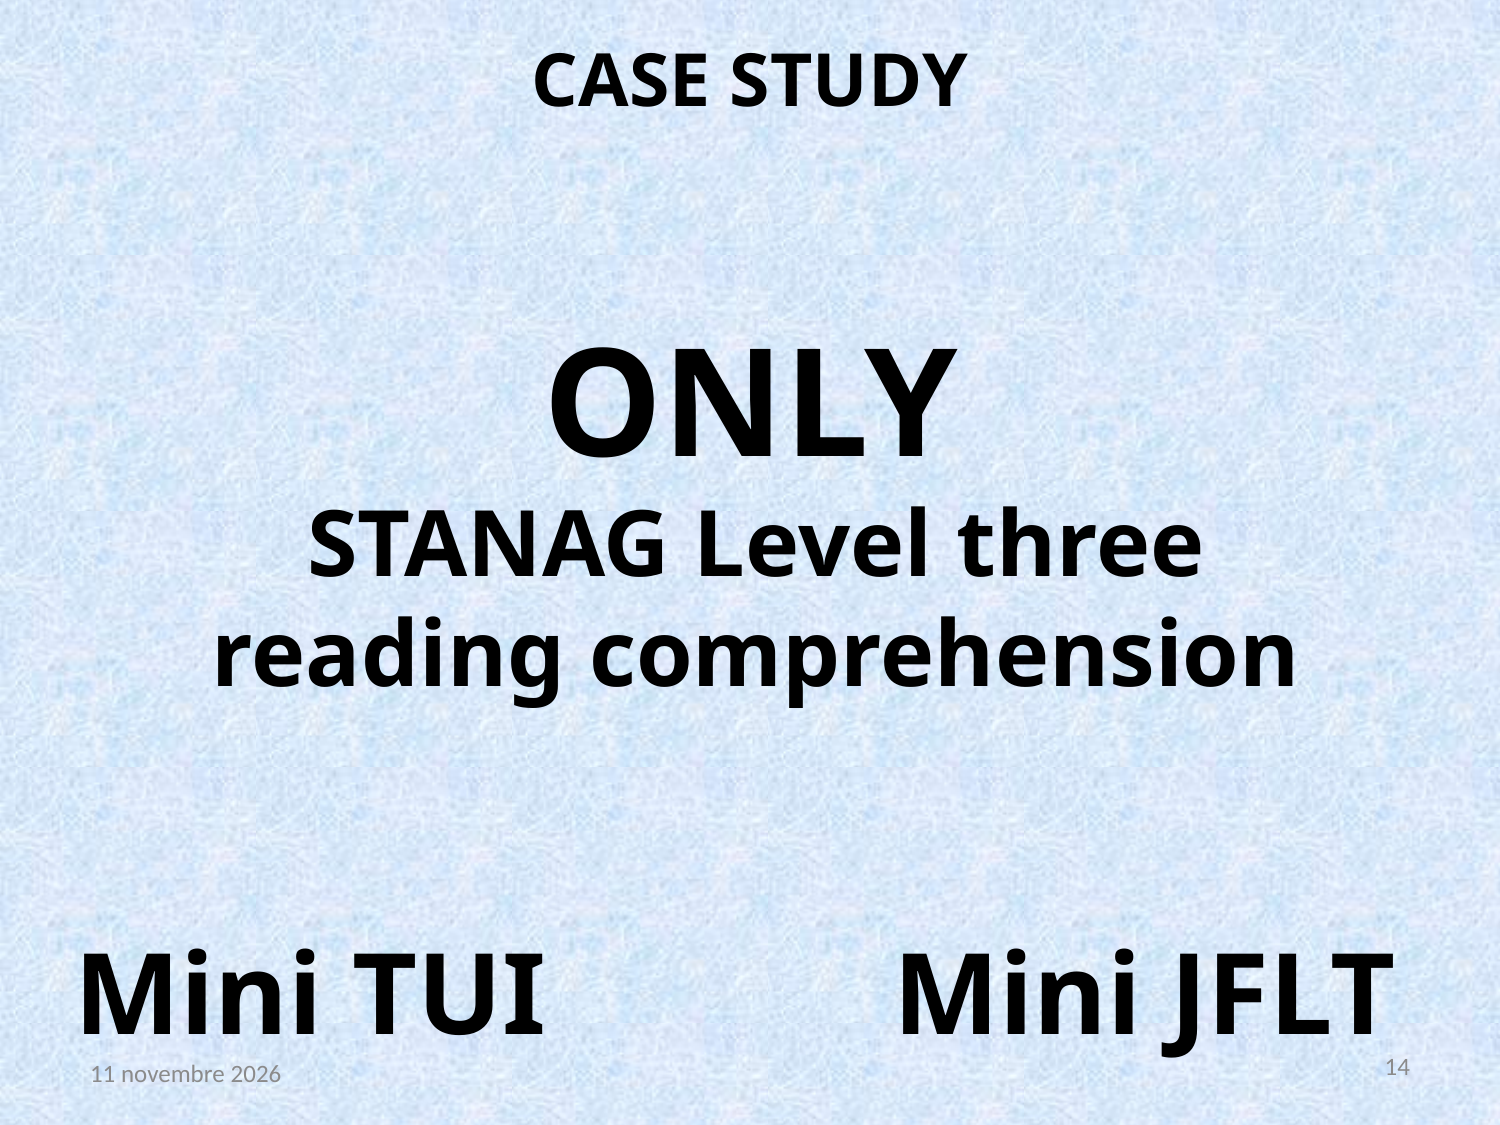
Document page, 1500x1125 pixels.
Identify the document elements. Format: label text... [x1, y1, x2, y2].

slide_number 9 luglio 2009 [75, 1065, 425, 1103]
title CASE STUDY [74, 25, 1426, 130]
text_box Mini JFLT [878, 914, 1412, 1065]
text_box STANAG Level three reading comprehension [11, 477, 1500, 713]
text_box Mini TUI [59, 914, 561, 1065]
text_box ONLY [528, 298, 974, 494]
slide_number 14 [1074, 1042, 1425, 1103]
picture [0, 0, 1500, 1125]
